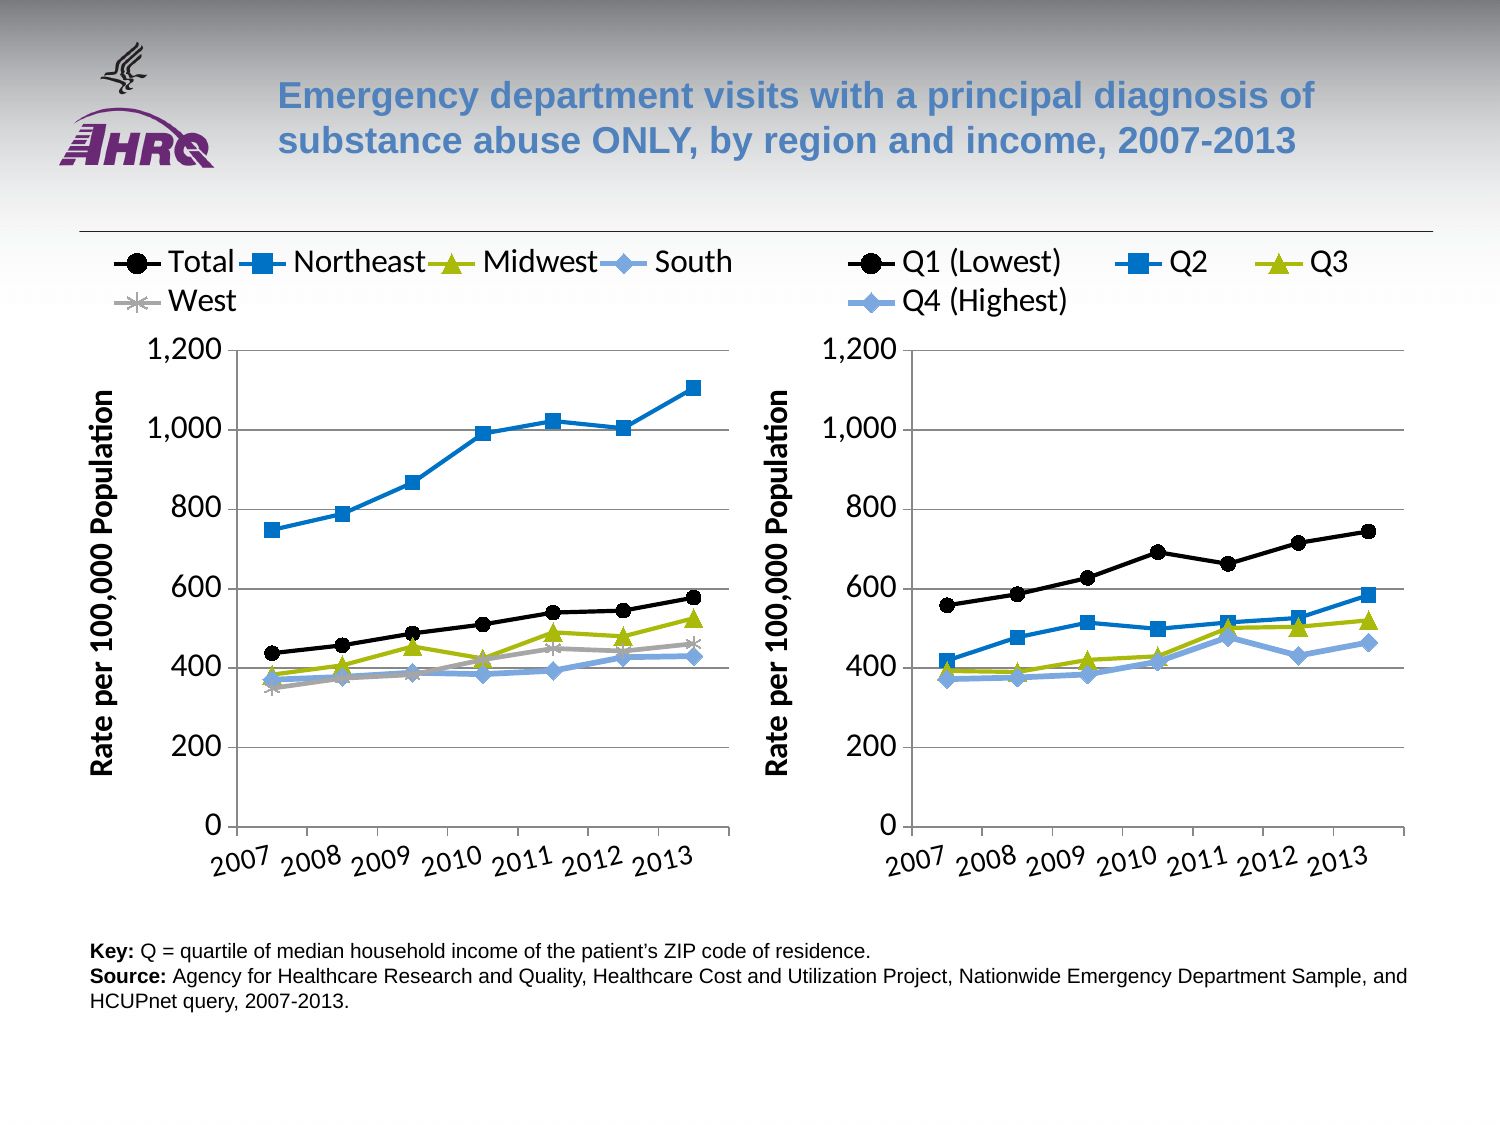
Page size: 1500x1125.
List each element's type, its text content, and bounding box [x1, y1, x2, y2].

title Emergency department visits with a principal diagnosis of substance abuse ONLY, by region and income, 2007-2013 [262, 45, 1425, 188]
chart [74, 239, 1426, 916]
text_box Key: Q = quartile of median household income of the patient’s ZIP code of residence. Source: Agency for Healthcare Research and Quality, Healthcare Cost and Utilization Project, Nationwide Emergency Department Sample, and HCUPnet query, 2007-2013. [74, 930, 1425, 1020]
picture [0, 0, 1500, 1125]
